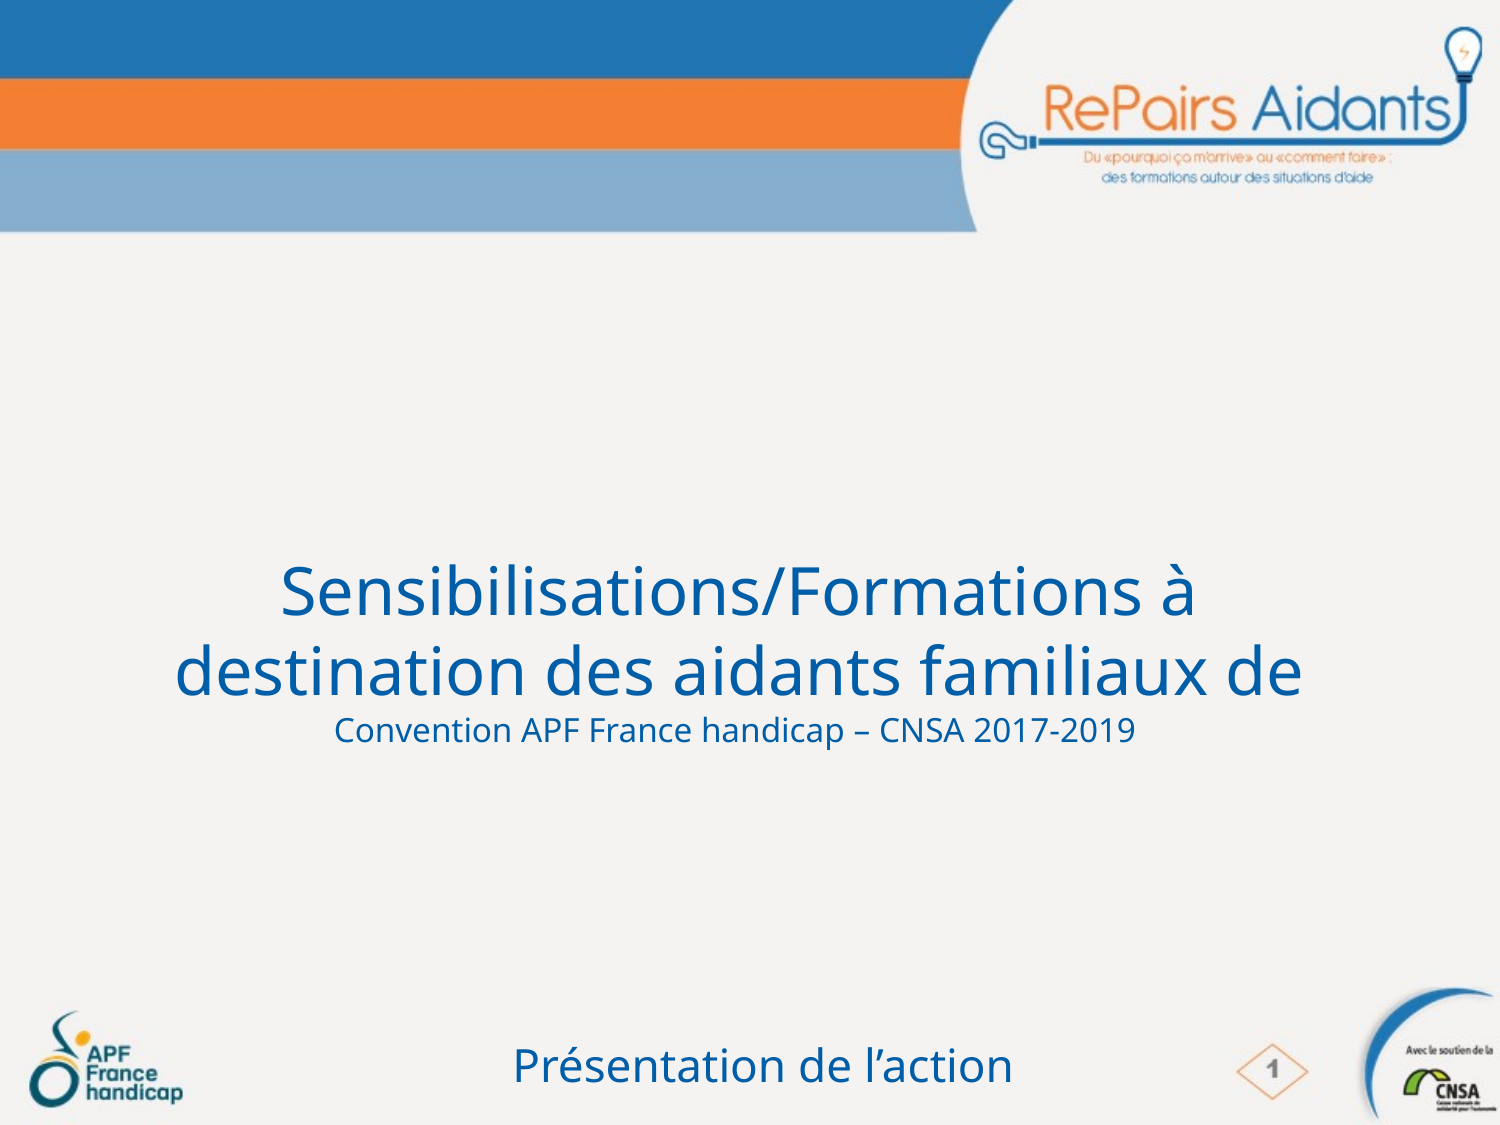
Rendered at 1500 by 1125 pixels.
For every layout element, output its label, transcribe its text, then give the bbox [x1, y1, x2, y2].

picture [0, 0, 1500, 1125]
subtitle Présentation de l’action [235, 928, 1286, 1094]
title Sensibilisations/Formations à destination des aidants familiaux de Convention APF France handicap – CNSA 2017-2019 [82, 451, 1398, 847]
